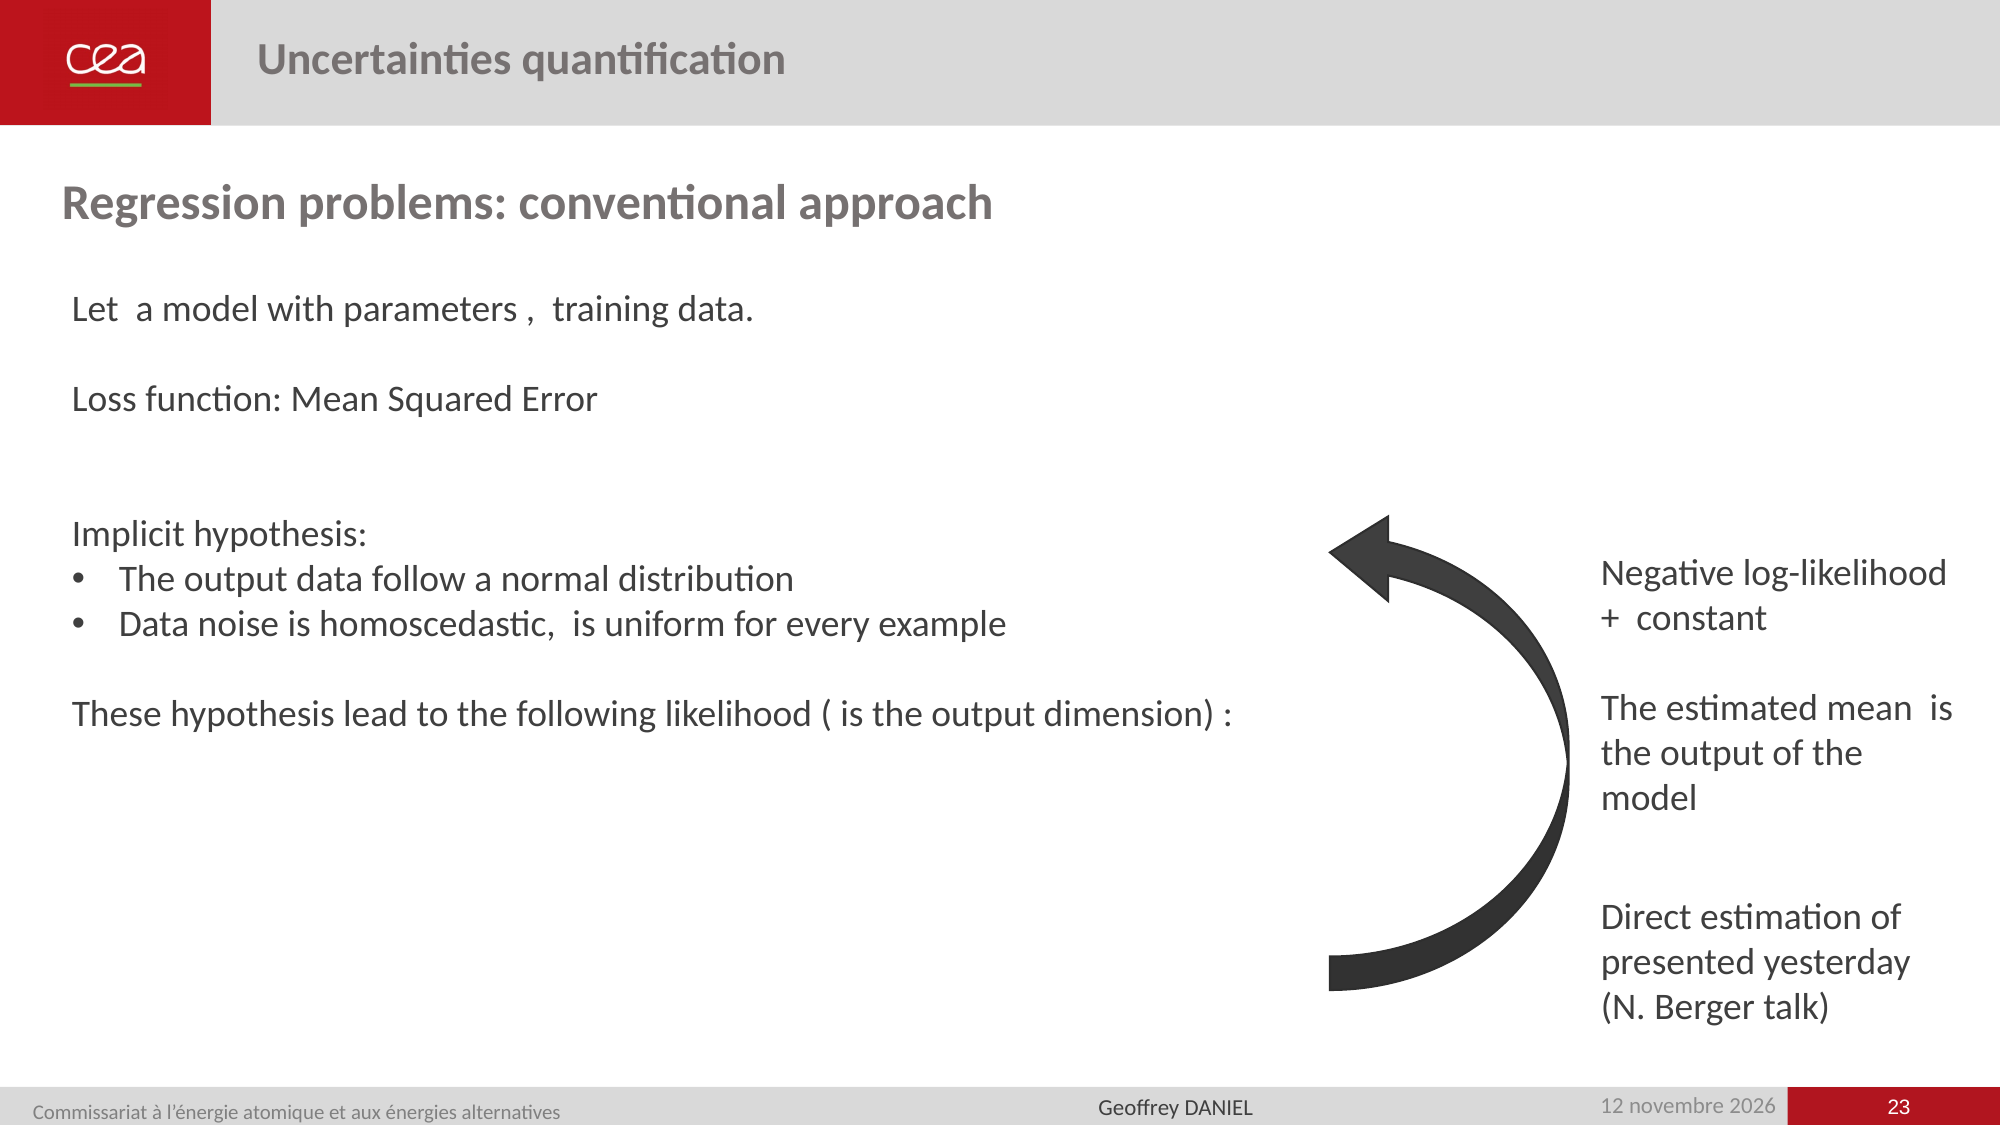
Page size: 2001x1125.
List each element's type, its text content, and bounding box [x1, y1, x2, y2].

picture [43, 8, 168, 110]
text_box Uncertainties quantification [242, 32, 1204, 95]
text_box [1328, 514, 1570, 992]
text_box Regression problems: conventional approach [47, 169, 1781, 245]
text_box 23 [1830, 1093, 1968, 1119]
